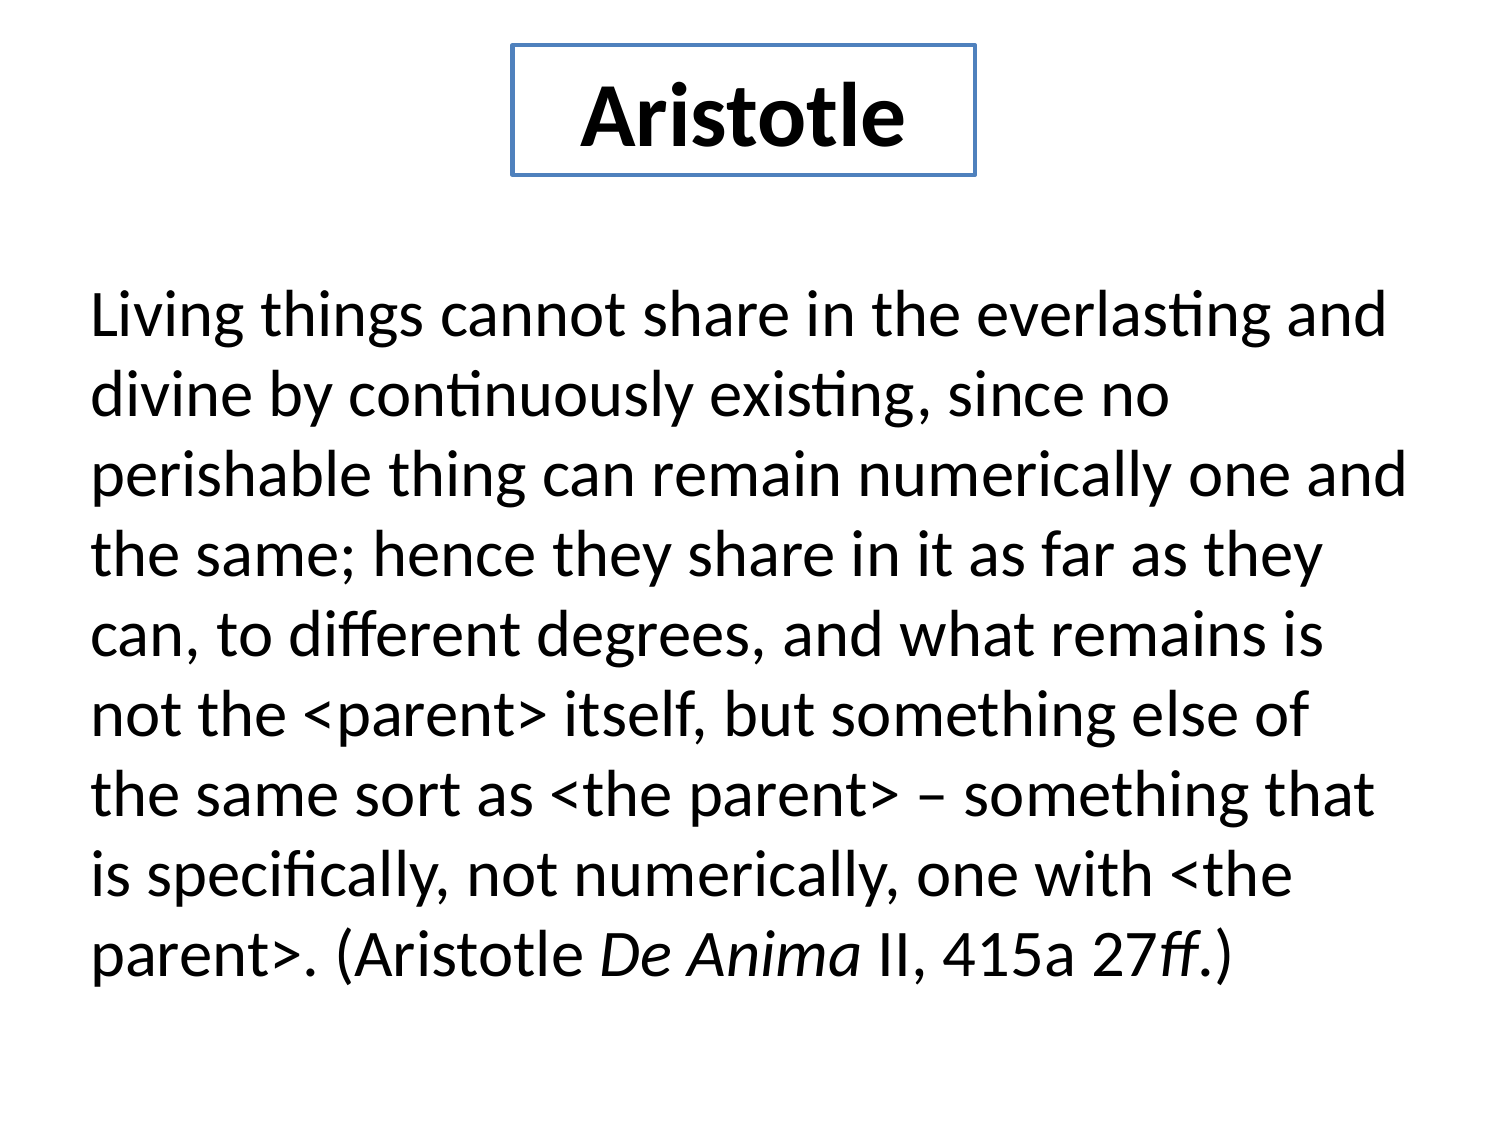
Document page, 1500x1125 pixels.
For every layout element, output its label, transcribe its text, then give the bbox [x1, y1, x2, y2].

title Aristotle [510, 43, 977, 177]
list Living things cannot share in the everlasting and divine by continuously existing, since no perishable thing can remain numerically one and the same; hence they share in it as far as they can, to different degrees, and what remains is not the <parent> itself, but something else of the same sort as <the parent> – something that is specifically, not numerically, one with <the parent>. (Aristotle De Anima II, 415a 27ff.) [75, 262, 1425, 1005]
